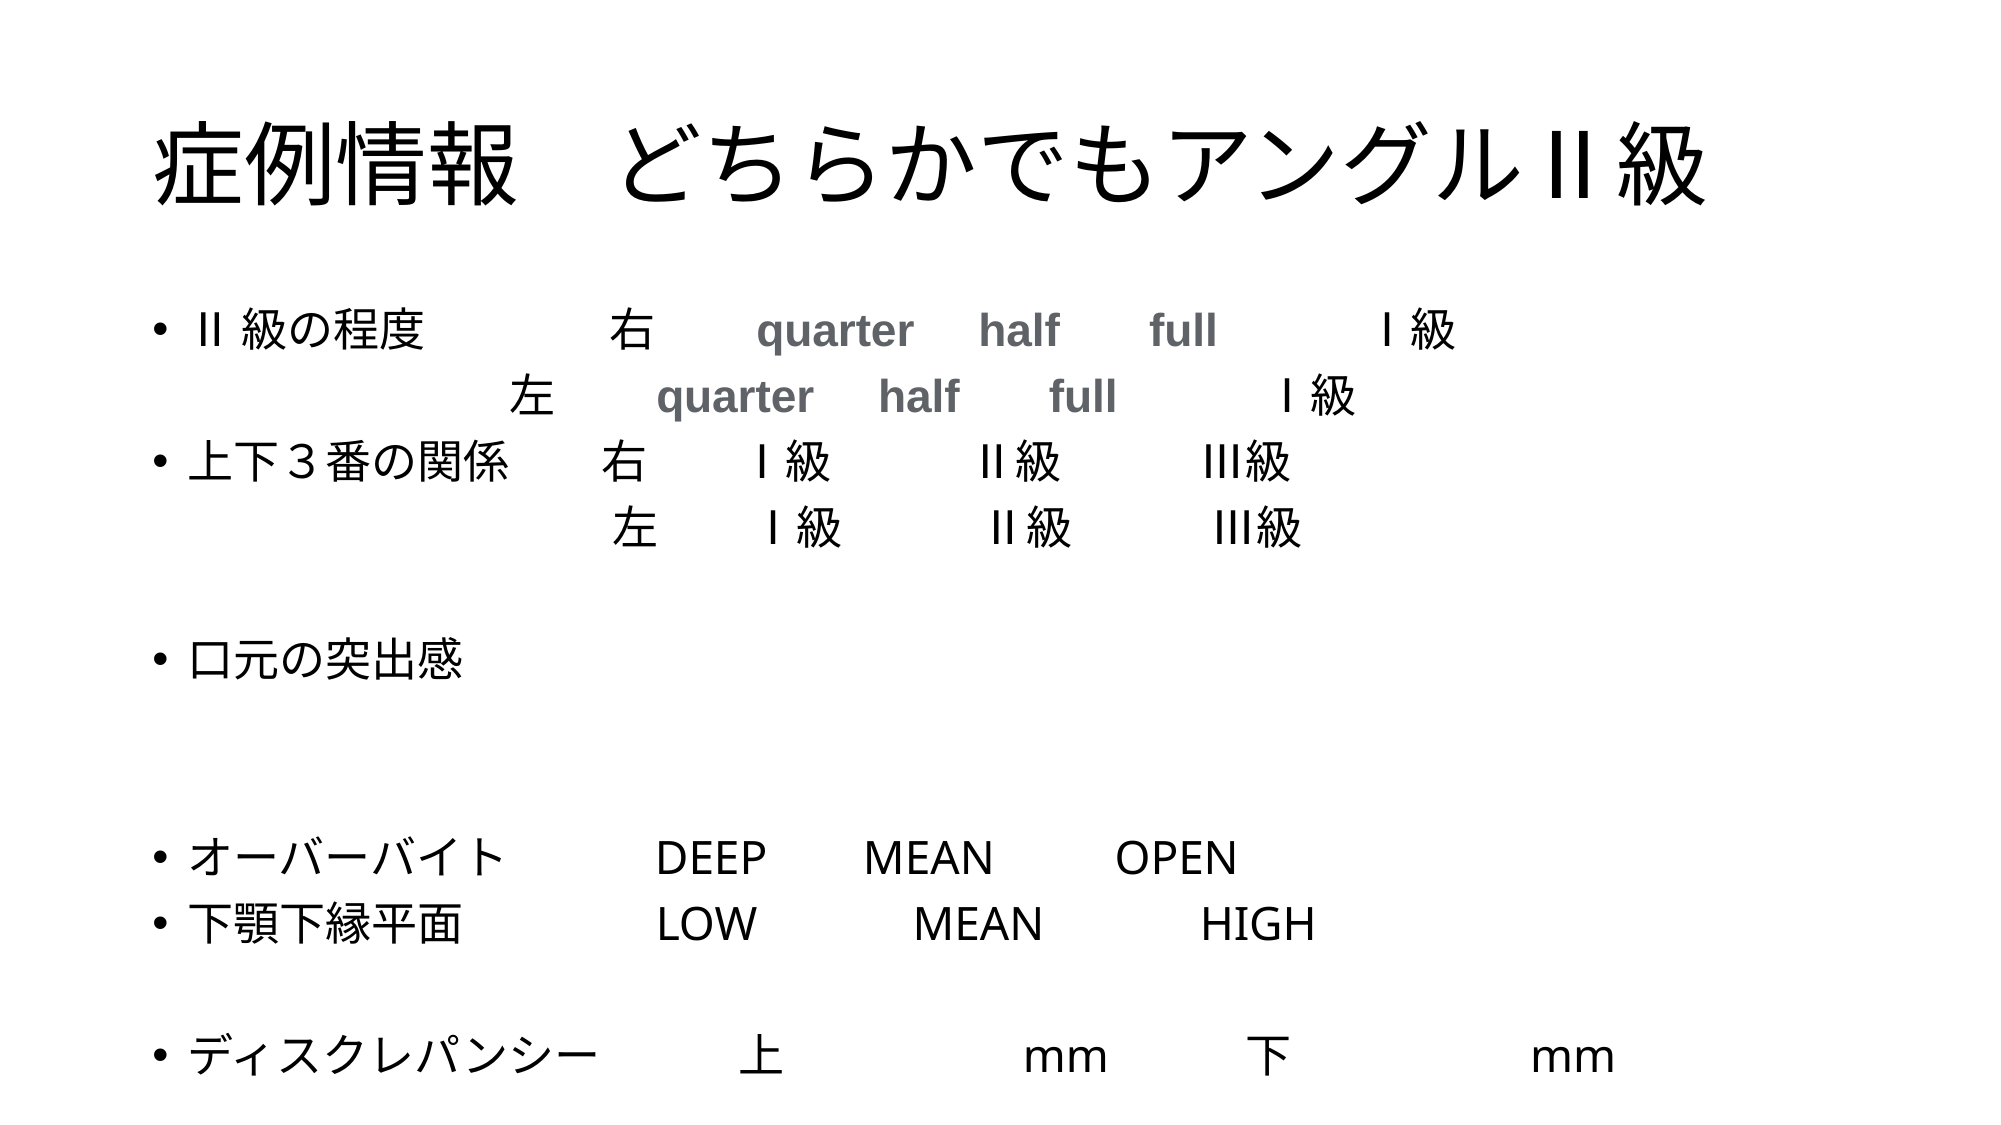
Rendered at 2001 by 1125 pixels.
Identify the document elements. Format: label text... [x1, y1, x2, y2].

list Ⅱ級の程度 右 quarter half full Ⅰ級 左 quarter half full Ⅰ級 上下３番の関係 右 Ⅰ級 Ⅱ級 Ⅲ級 左 Ⅰ級 Ⅱ級 Ⅲ級 口元の突出感 オーバーバイト DEEP MEAN OPEN 下顎下縁平面 LOW MEAN HIGH ディスクレパンシー 上 mm 下 mm [137, 299, 1863, 1099]
title 症例情報 どちらかでもアングルⅡ級 [137, 59, 1863, 278]
